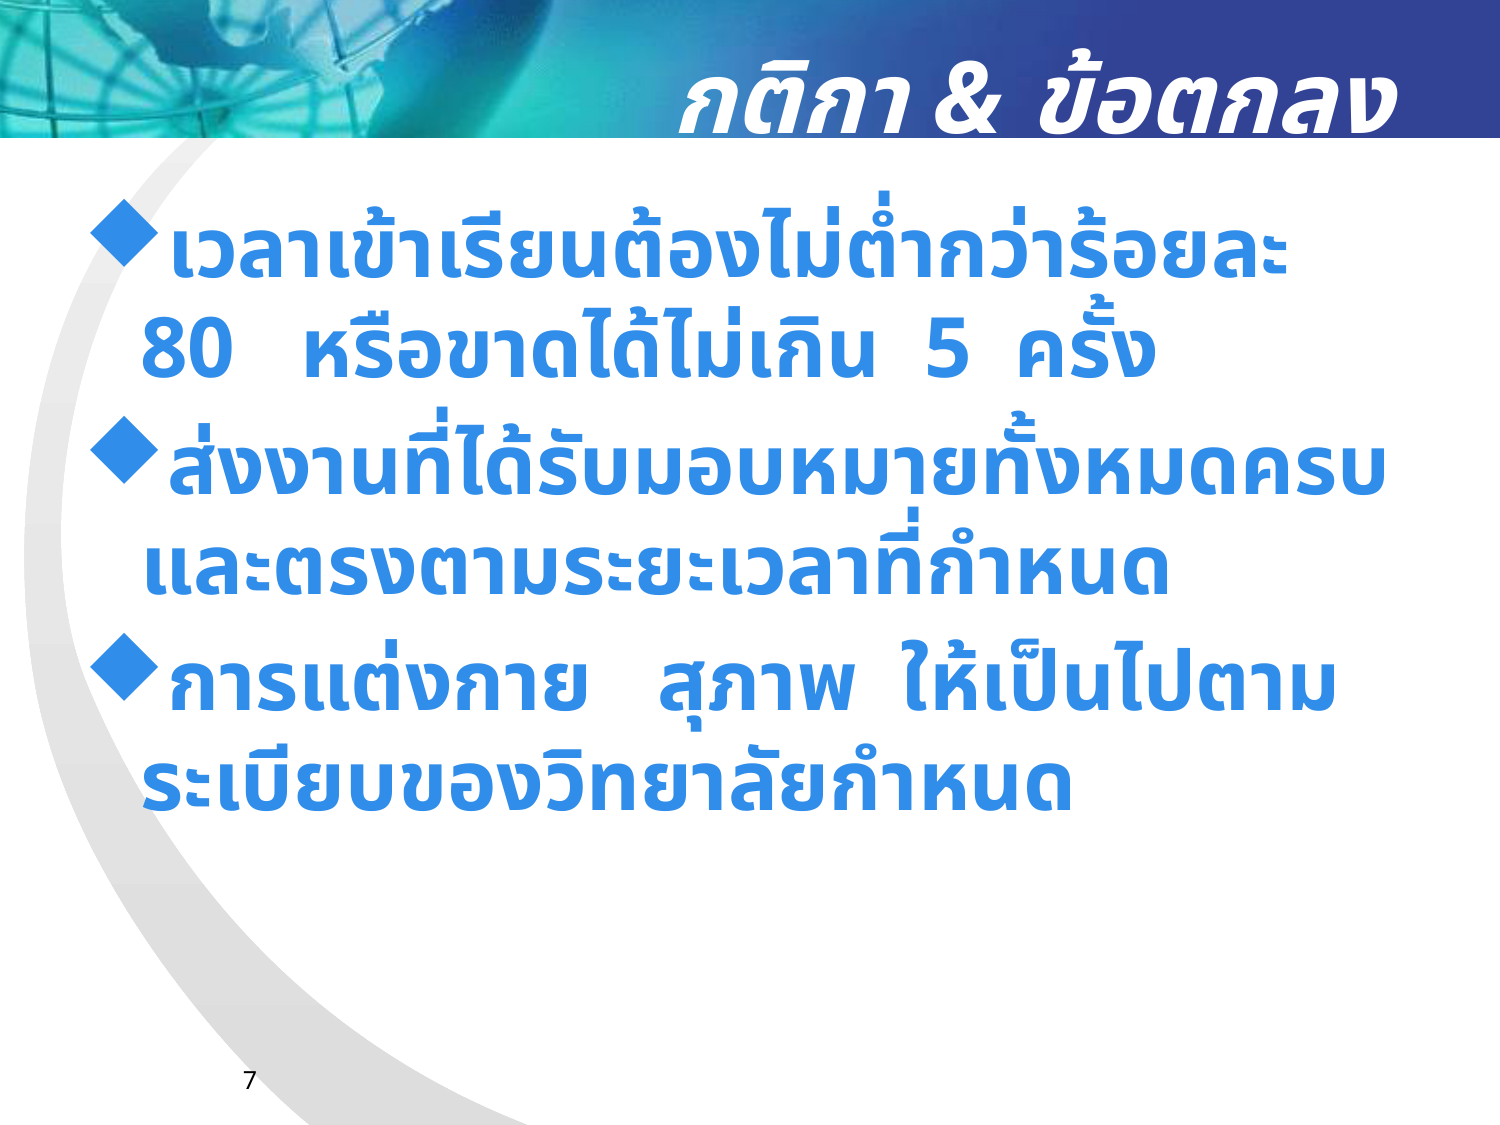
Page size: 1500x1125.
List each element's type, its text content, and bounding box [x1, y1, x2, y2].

list เวลาเข้าเรียนต้องไม่ต่ำกว่าร้อยละ 80 หรือขาดได้ไม่เกิน 5 ครั้ง ส่งงานที่ได้รับมอบหมายทั้งหมดครบและตรงตามระยะเวลาที่กำหนด การแต่งกาย สุภาพ ให้เป็นไปตามระเบียบของวิทยาลัยกำหนด [68, 186, 1418, 1050]
text_box [137, 387, 1400, 999]
slide_number 7 [12, 1056, 488, 1117]
picture [0, 0, 1500, 138]
title กติกา & ข้อตกลง [229, 43, 1409, 144]
